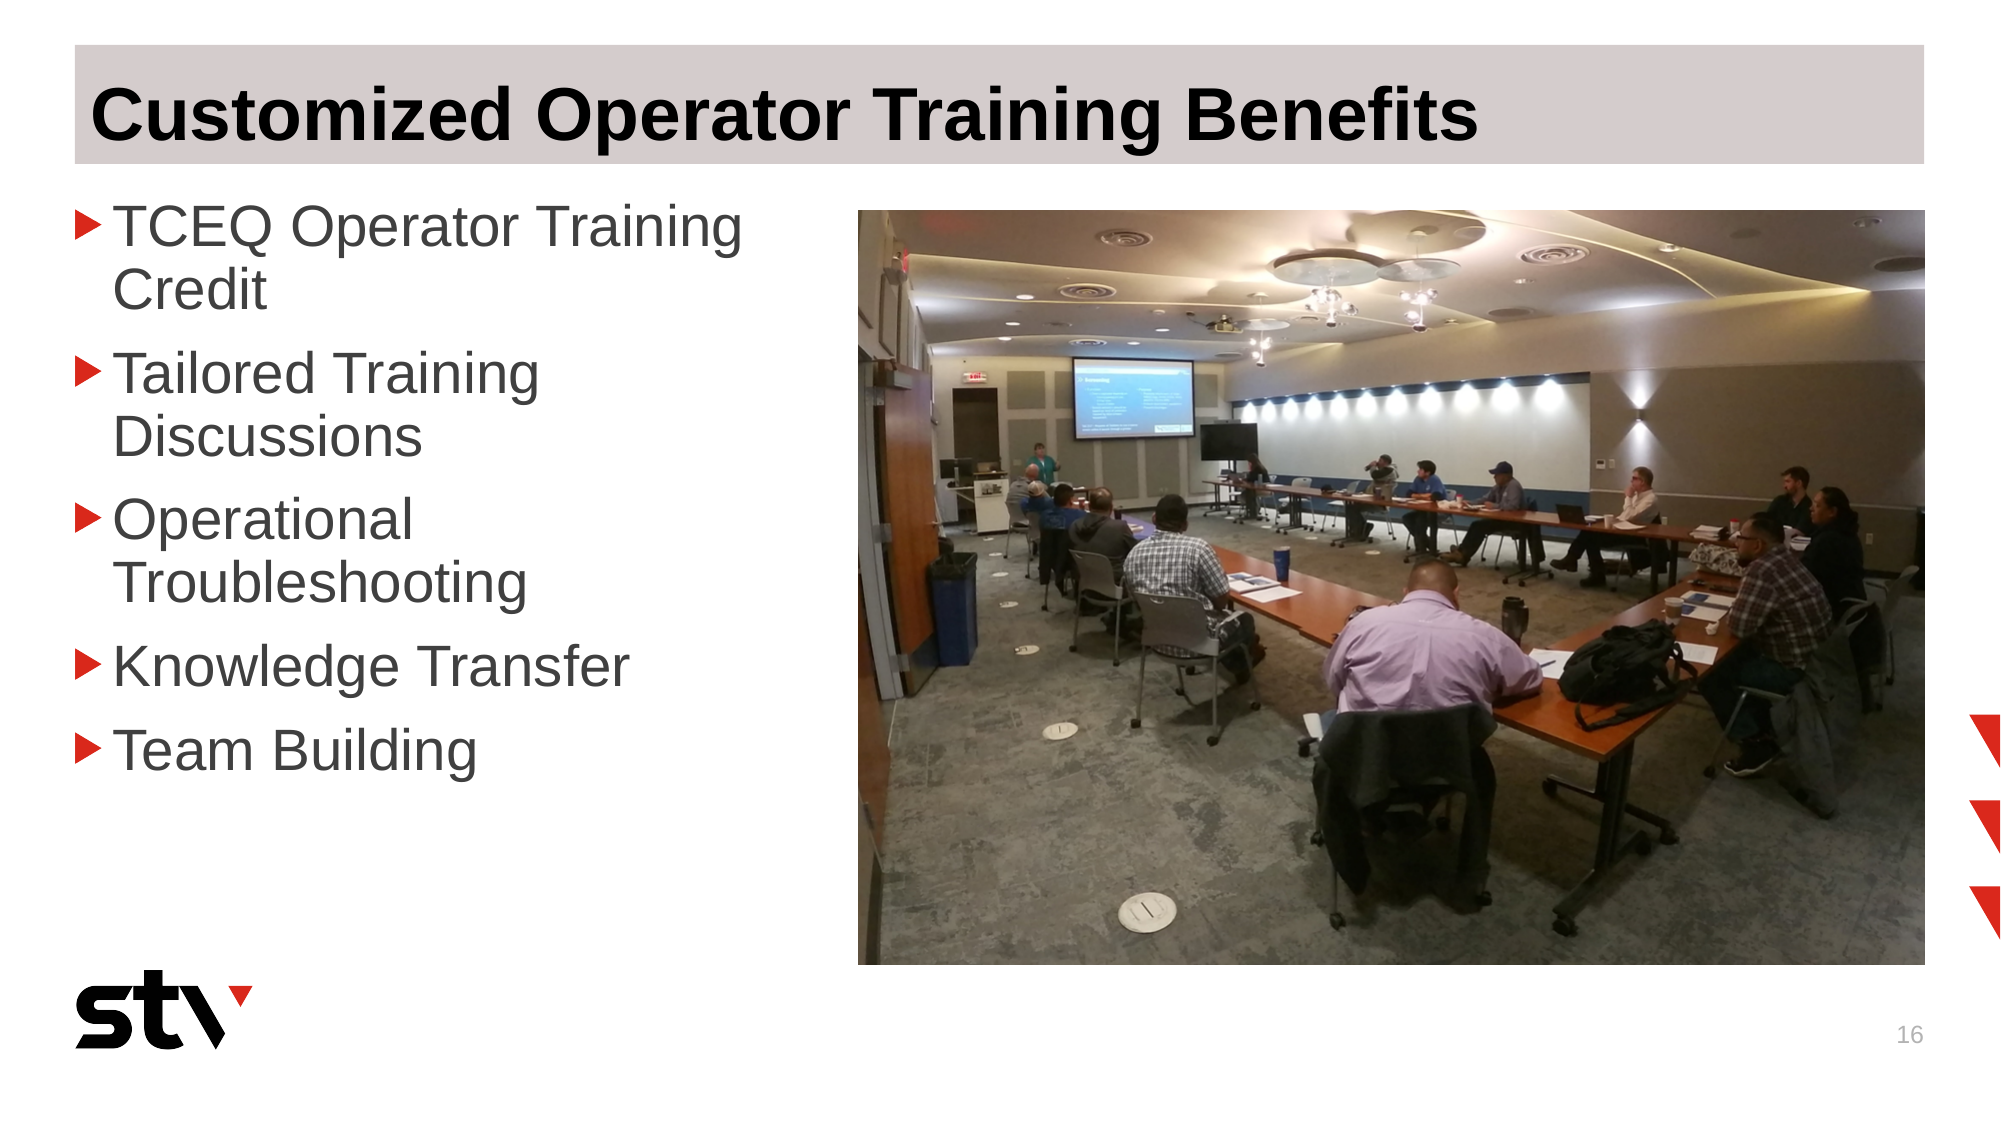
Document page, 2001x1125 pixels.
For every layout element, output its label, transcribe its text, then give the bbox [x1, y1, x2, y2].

picture [75, 648, 102, 680]
picture [75, 209, 102, 240]
picture [75, 970, 253, 1050]
picture [858, 210, 1925, 965]
text_box Customized Operator Training Benefits [74, 44, 1925, 164]
picture [75, 732, 102, 764]
picture [75, 355, 102, 387]
picture [75, 502, 102, 533]
list 16 [1710, 988, 1925, 1049]
list TCEQ Operator Training Credit Tailored Training Discussions Operational Troubleshooting Knowledge Transfer Team Building [75, 196, 835, 951]
